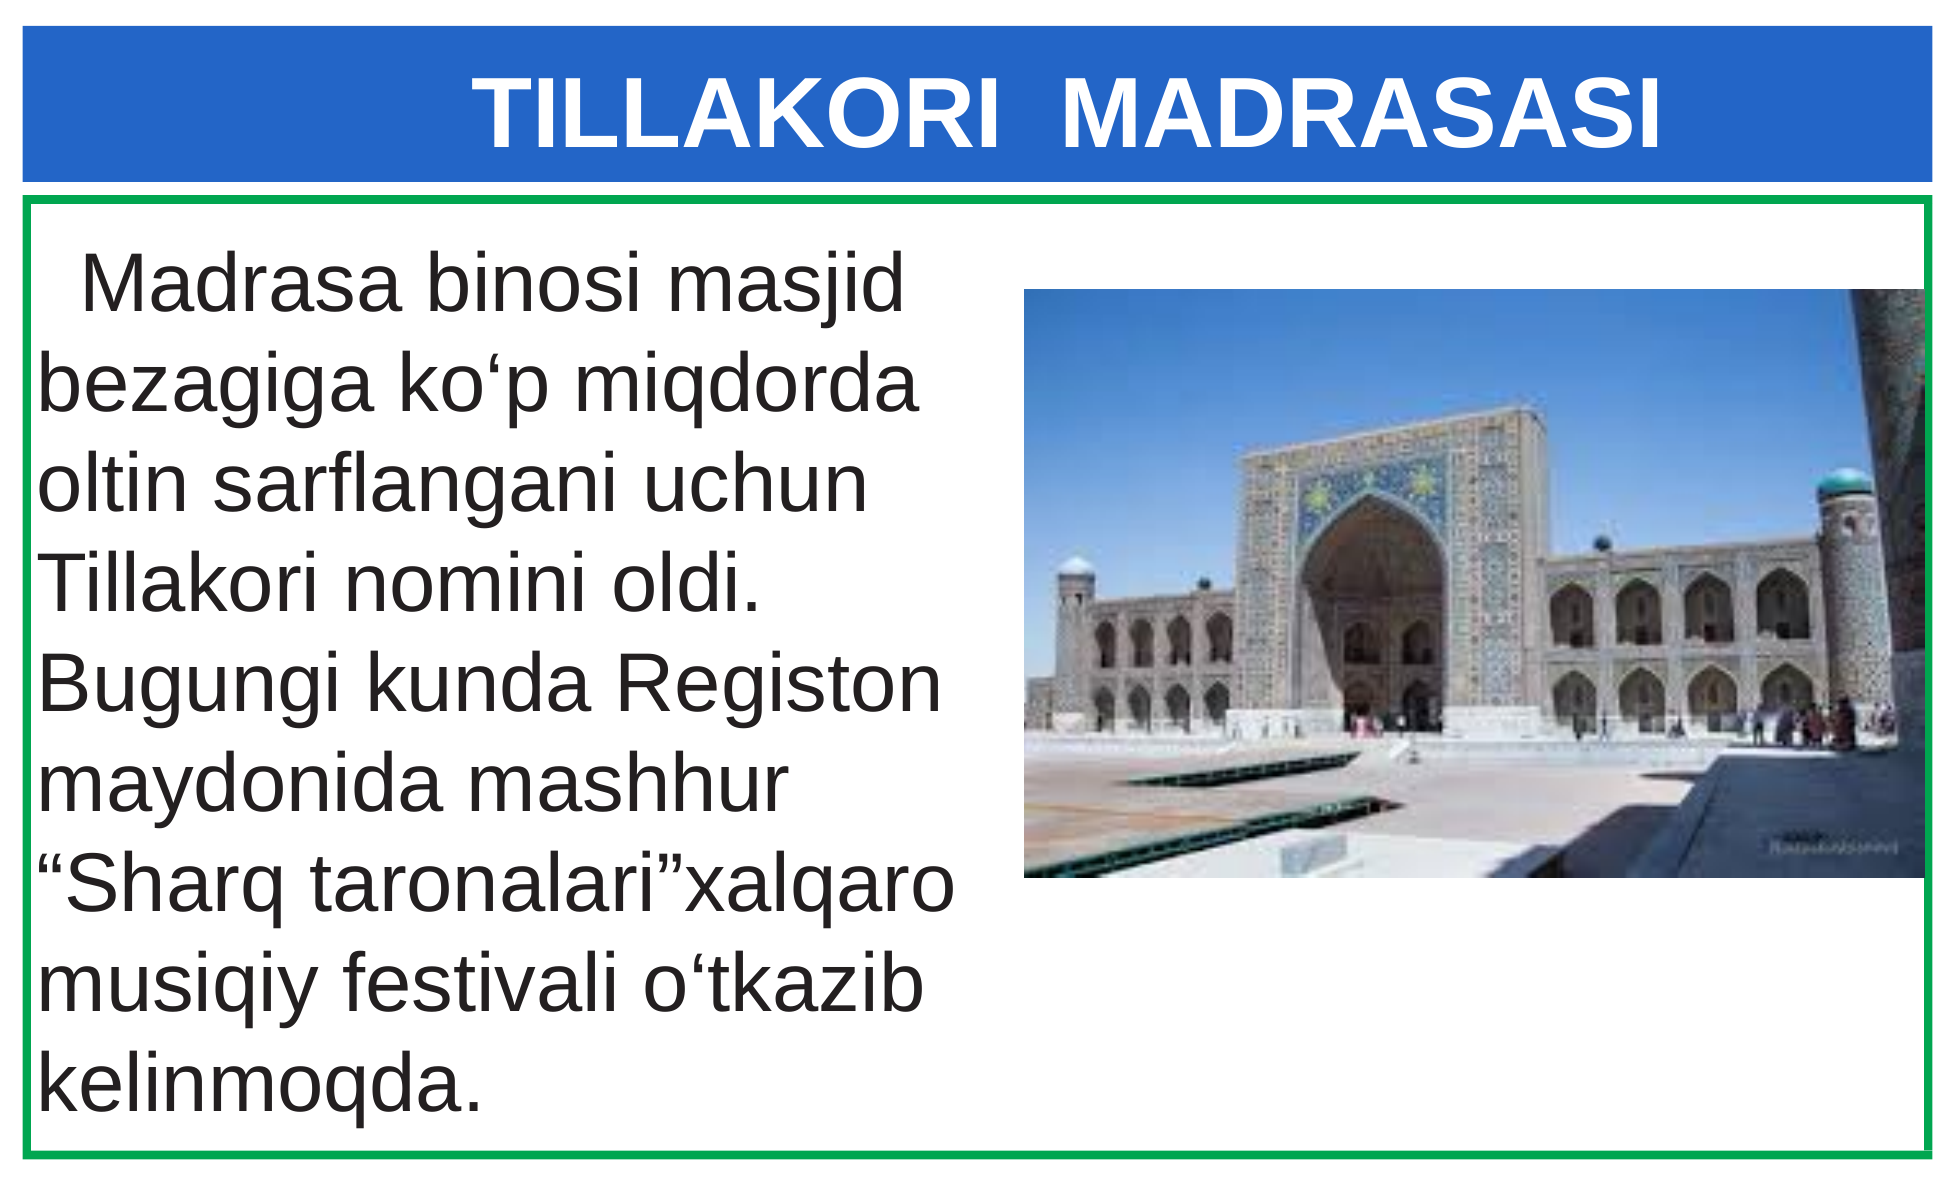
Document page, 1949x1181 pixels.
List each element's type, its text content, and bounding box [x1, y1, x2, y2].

picture [1024, 289, 1925, 879]
title [101, 27, 1848, 242]
text_box TILLAKORI MADRASASI [386, 40, 1750, 176]
list Madrasa binosi masjid bezagiga ko‘p miqdorda oltin sarflangani uchun Tillakori nomini oldi. Bugungi kunda Registon maydonida mashhur “Sharq taronalari”xalqaro musiqiy festivali o‘tkazib kelinmoqda. [36, 228, 1025, 1181]
